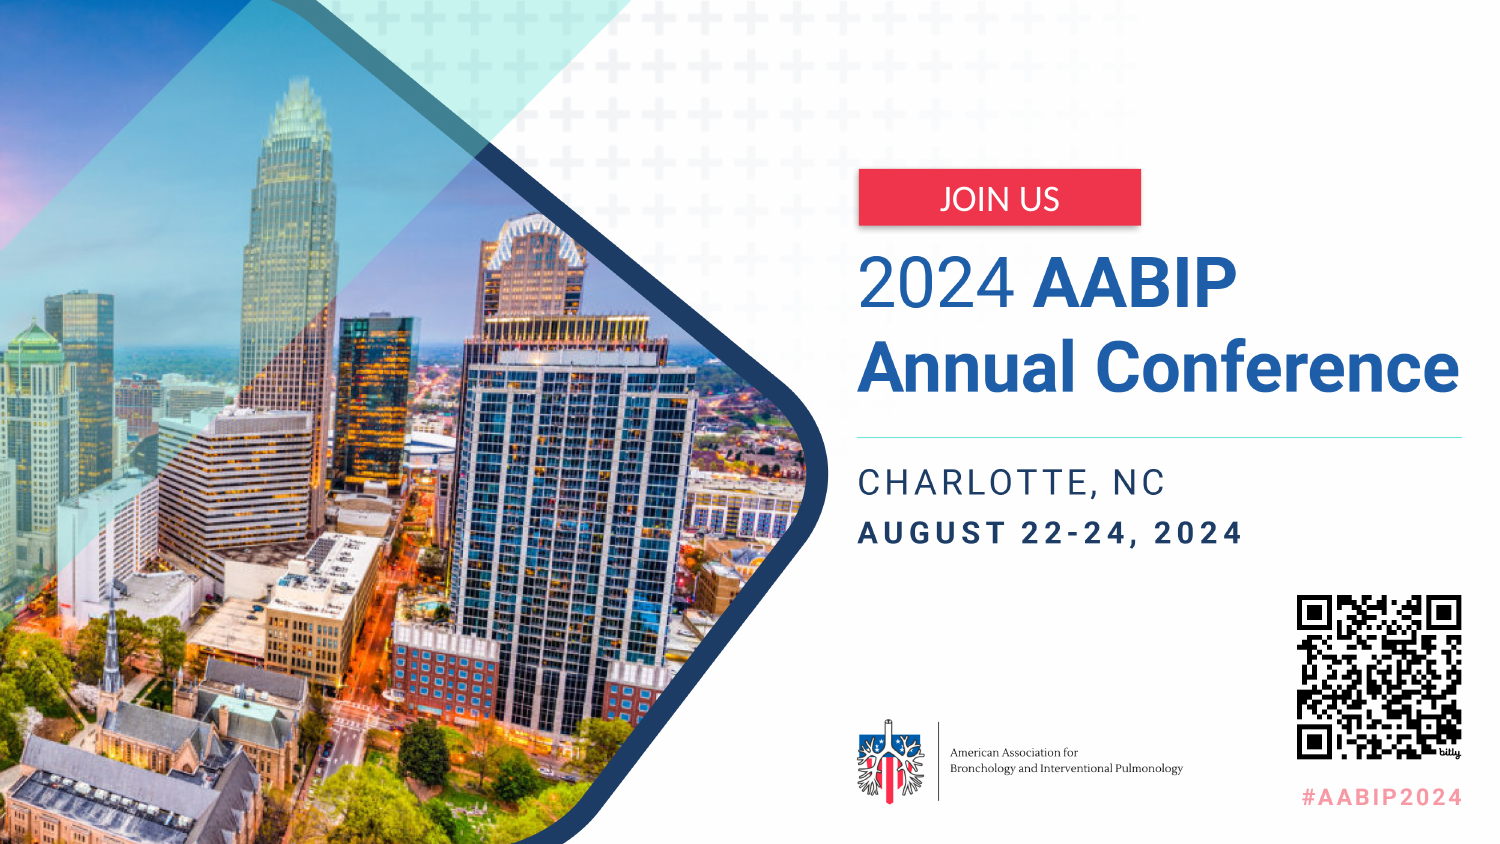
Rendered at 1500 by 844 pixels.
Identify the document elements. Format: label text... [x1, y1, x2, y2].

text_box JOIN US [858, 166, 1142, 227]
picture [0, 0, 1500, 844]
